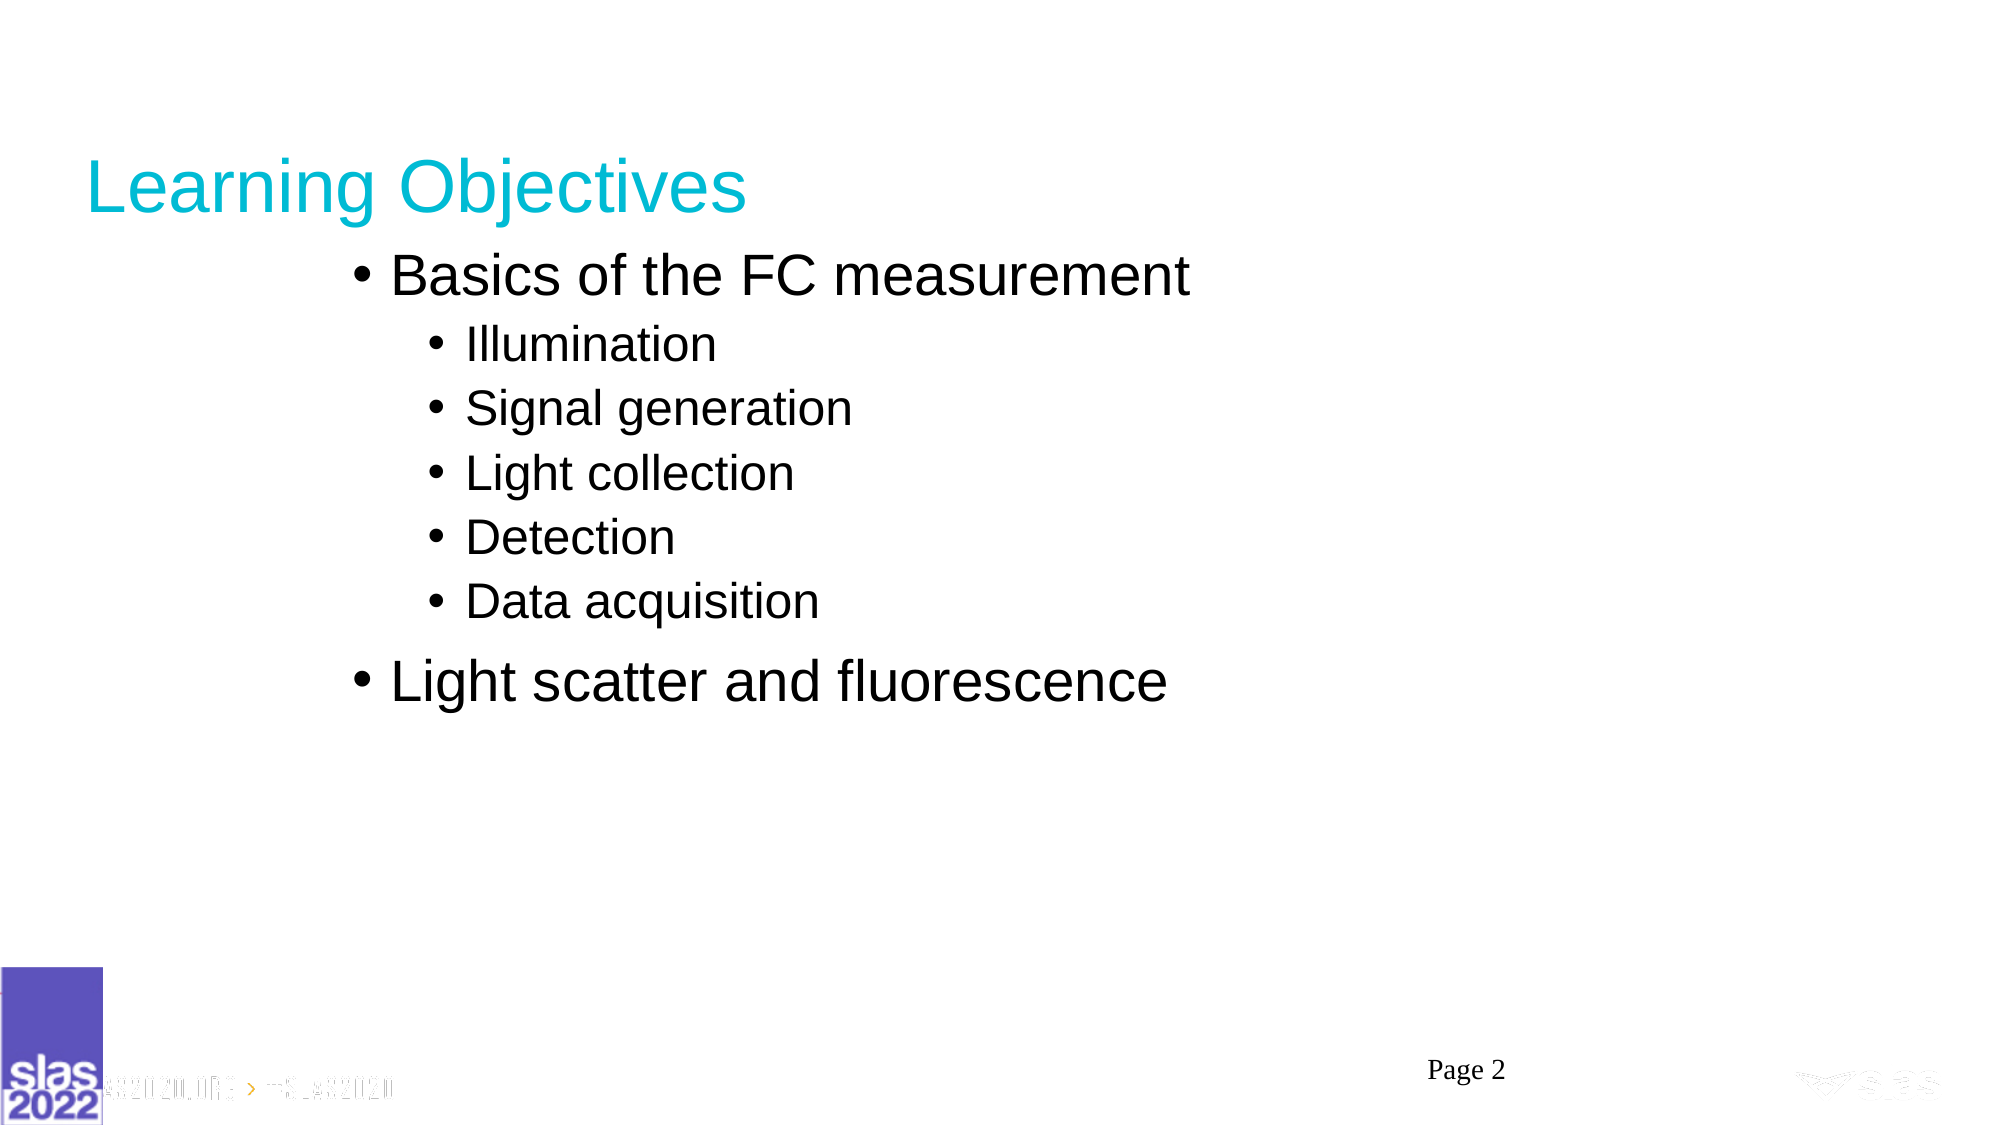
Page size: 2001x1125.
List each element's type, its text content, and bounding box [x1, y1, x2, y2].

picture [0, 966, 421, 1125]
slide_number Page 2 [1412, 1042, 1863, 1103]
list Basics of the FC measurement Illumination Signal generation Light collection Detection Data acquisition Light scatter and fluorescence [337, 237, 1613, 913]
title Learning Objectives [70, 150, 1796, 226]
picture [1863, 1063, 1942, 1102]
